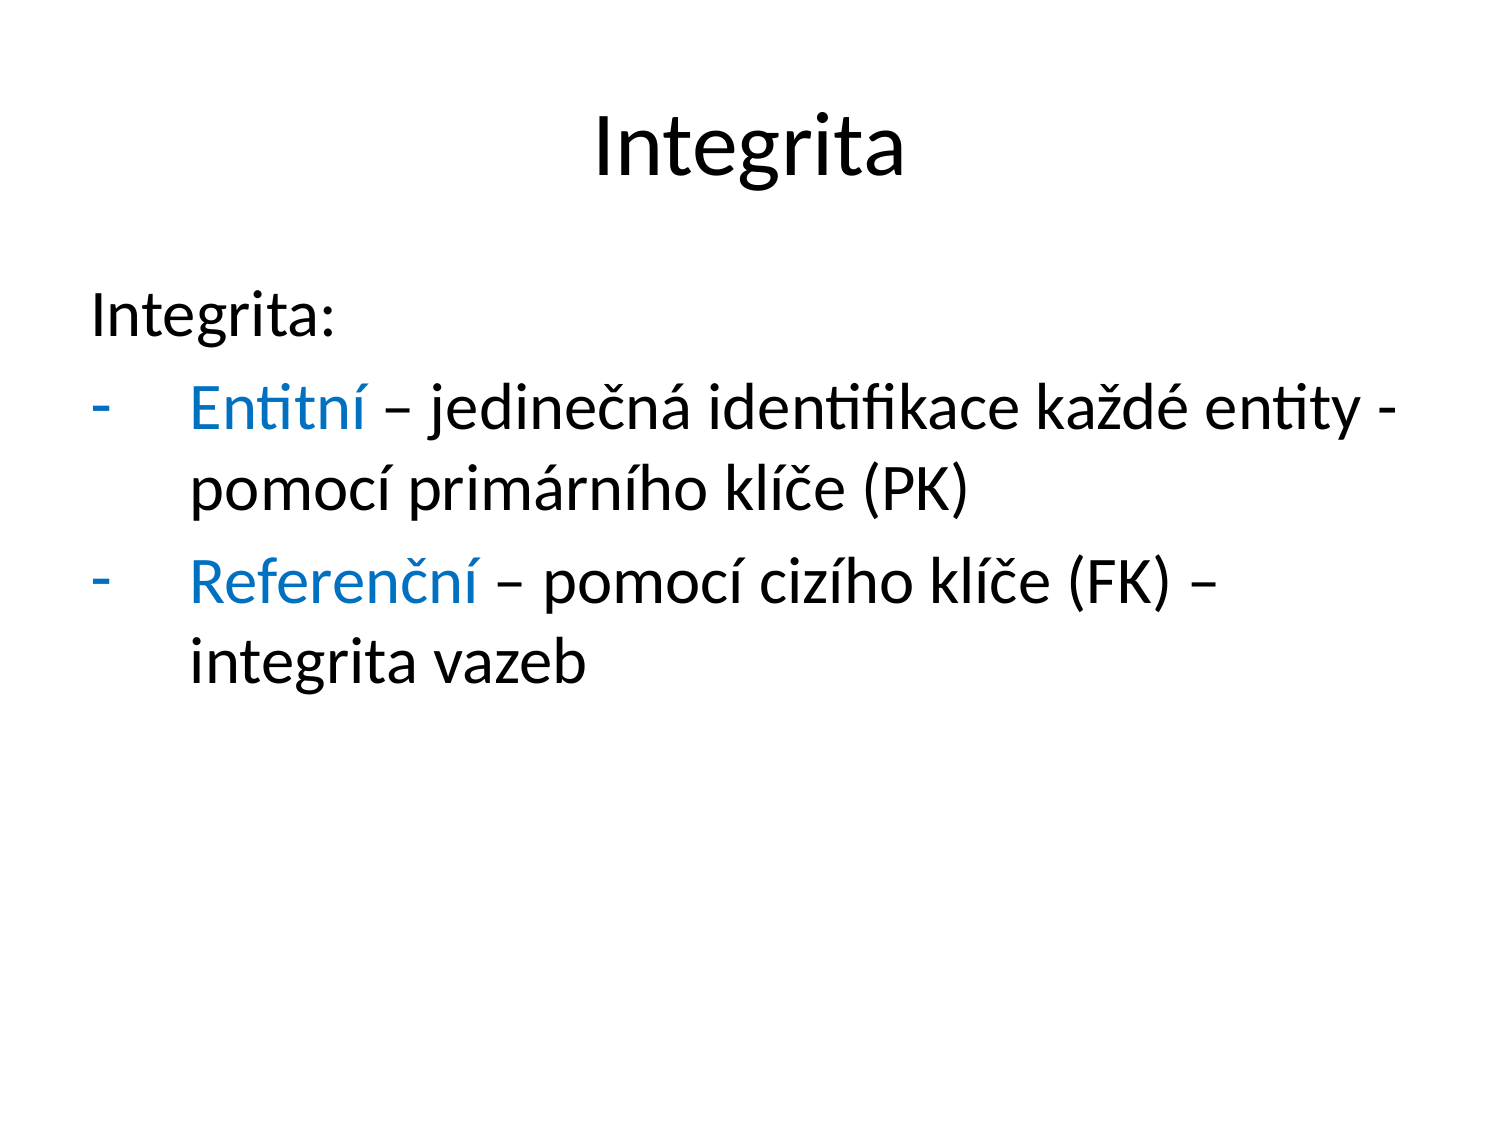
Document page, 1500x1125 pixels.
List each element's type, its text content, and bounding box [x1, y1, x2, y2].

title Integrita [75, 45, 1425, 233]
list Integrita: Entitní – jedinečná identifikace každé entity - pomocí primárního klíče (PK) Referenční – pomocí cizího klíče (FK) – integrita vazeb [75, 262, 1425, 1005]
